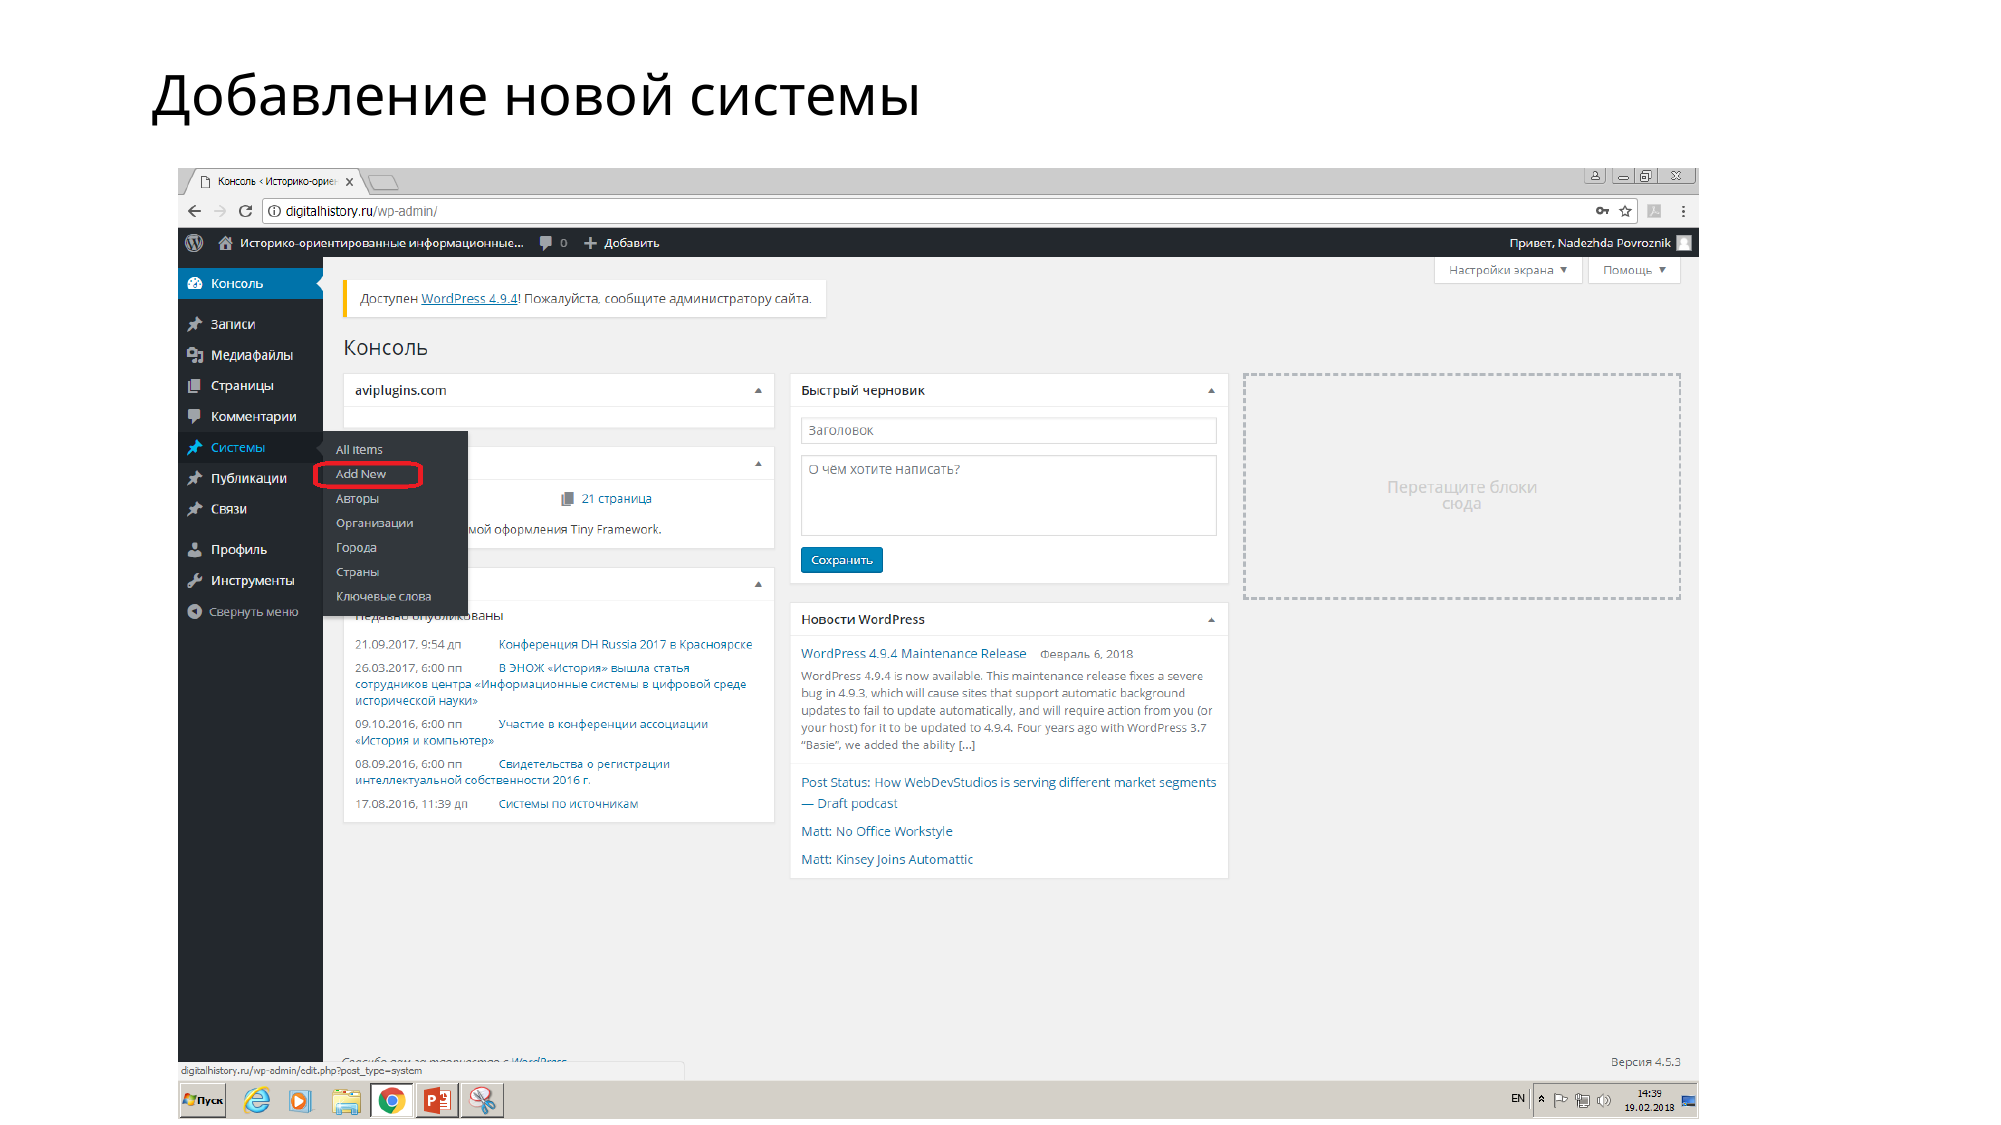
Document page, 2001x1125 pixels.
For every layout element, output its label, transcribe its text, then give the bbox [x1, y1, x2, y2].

picture [188, 278, 202, 288]
picture [178, 168, 1699, 1119]
title Добавление новой системы [137, 59, 1863, 136]
